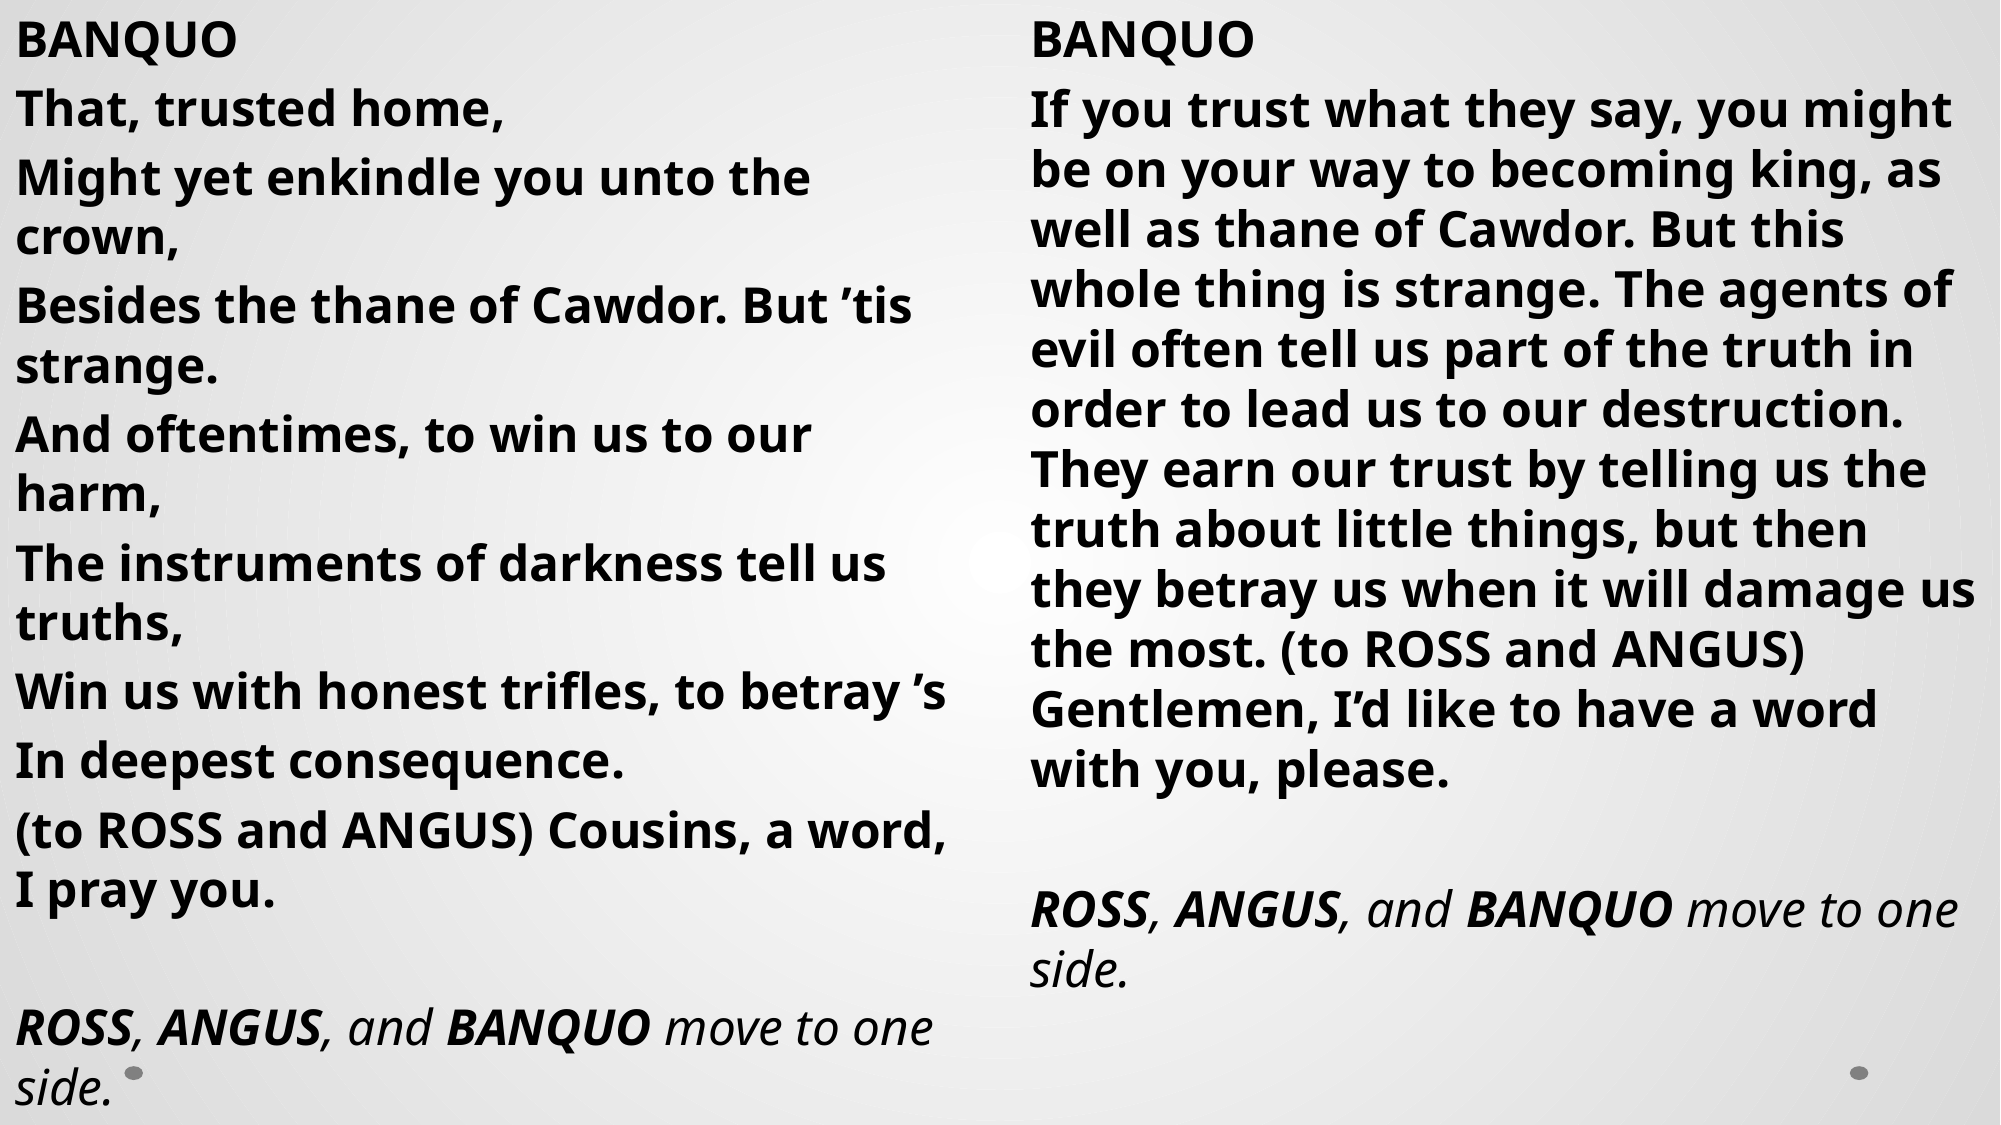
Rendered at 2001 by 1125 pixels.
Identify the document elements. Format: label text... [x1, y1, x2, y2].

list BANQUO That, trusted home, Might yet enkindle you unto the crown, Besides the thane of Cawdor. But ’tis strange. And oftentimes, to win us to our harm, The instruments of darkness tell us truths, Win us with honest trifles, to betray ’s In deepest consequence. (to ROSS and ANGUS) Cousins, a word, I pray you. ROSS, ANGUS, and BANQUO move to one side. [0, 0, 988, 1125]
text_box BANQUO If you trust what they say, you might be on your way to becoming king, as well as thane of Cawdor. But this whole thing is strange. The agents of evil often tell us part of the truth in order to lead us to our destruction. They earn our trust by telling us the truth about little things, but then they betray us when it will damage us the most. (to ROSS and ANGUS) Gentlemen, I’d like to have a word with you, please. ROSS, ANGUS, and BANQUO move to one side. [1015, 0, 2000, 1125]
